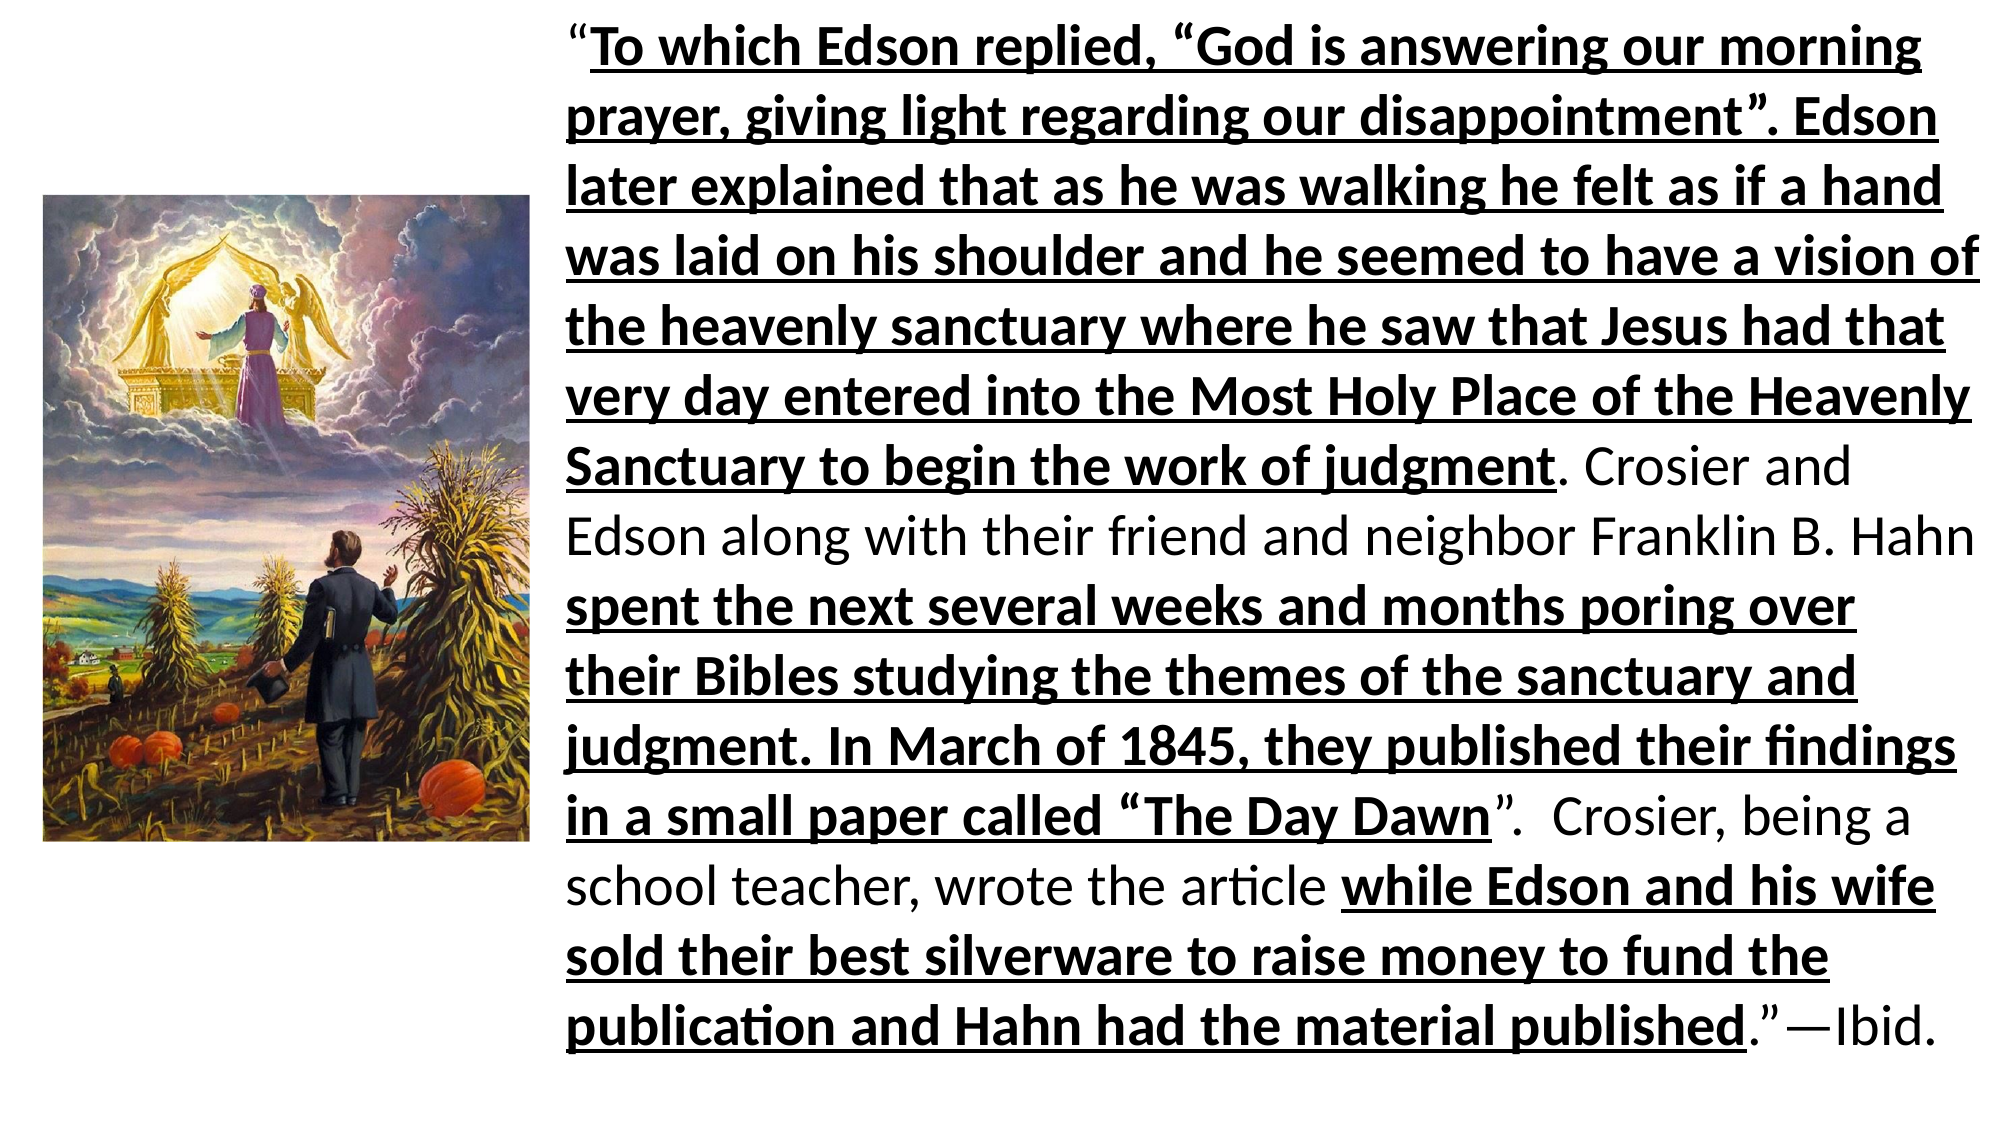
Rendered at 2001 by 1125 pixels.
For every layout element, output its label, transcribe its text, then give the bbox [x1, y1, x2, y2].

text_box “To which Edson replied, “God is answering our morning prayer, giving light regarding our disappointment”. Edson later explained that as he was walking he felt as if a hand was laid on his shoulder and he seemed to have a vision of the heavenly sanctuary where he saw that Jesus had that very day entered into the Most Holy Place of the Heavenly Sanctuary to begin the work of judgment. Crosier and Edson along with their friend and neighbor Franklin B. Hahn spent the next several weeks and months poring over their Bibles studying the themes of the sanctuary and judgment. In March of 1845, they published their findings in a small paper called “The Day Dawn”. Crosier, being a school teacher, wrote the article while Edson and his wife sold their best silverware to raise money to fund the publication and Hahn had the material published.”—Ibid. [550, 0, 2000, 1065]
picture [42, 194, 530, 842]
